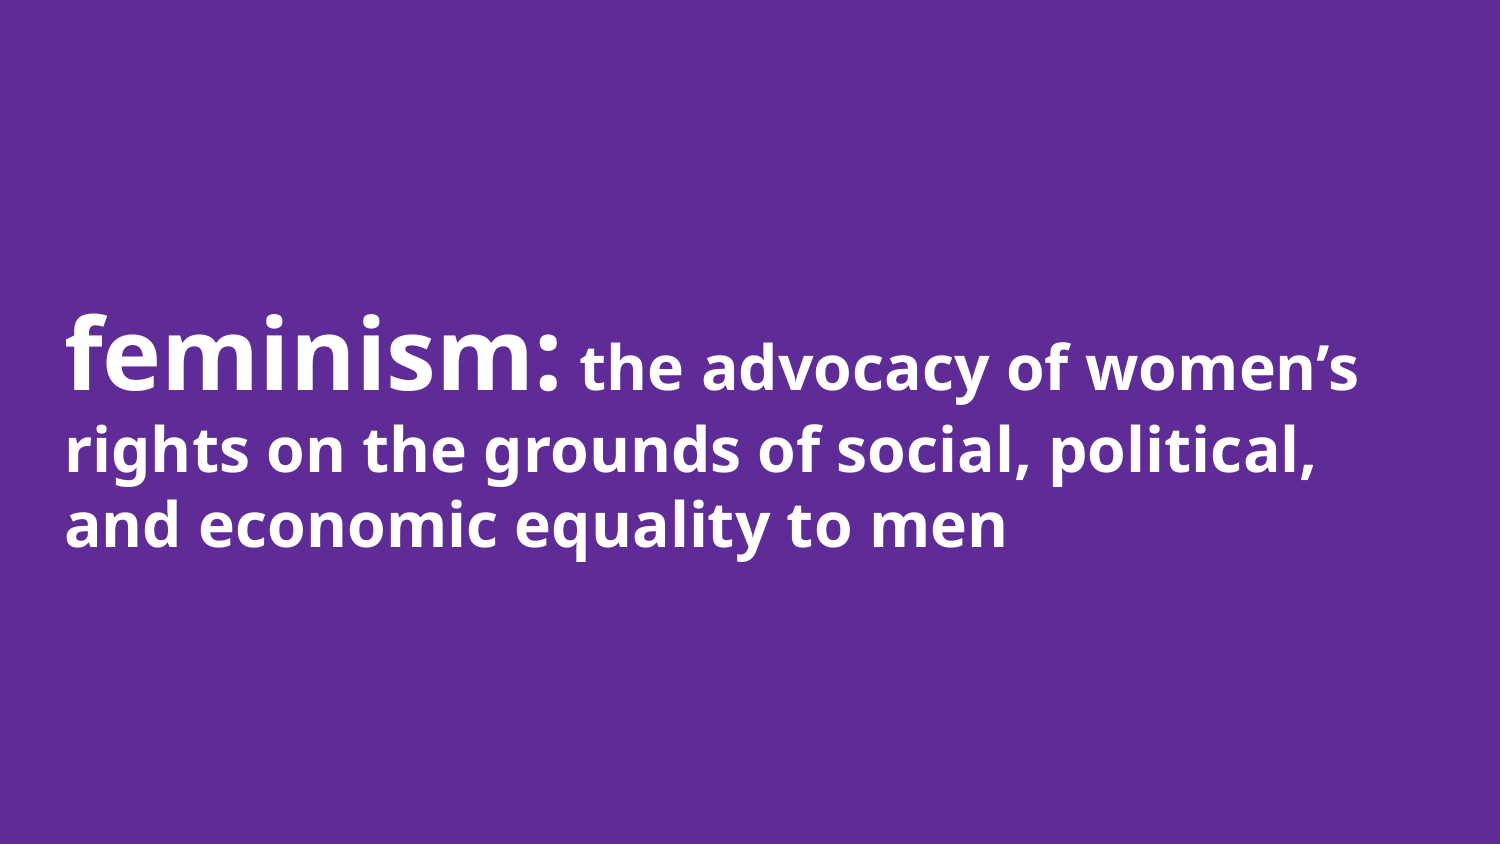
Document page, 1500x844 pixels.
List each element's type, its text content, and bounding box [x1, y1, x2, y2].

title feminism: the advocacy of women’s rights on the grounds of social, political, and economic equality to men [49, 134, 1462, 717]
